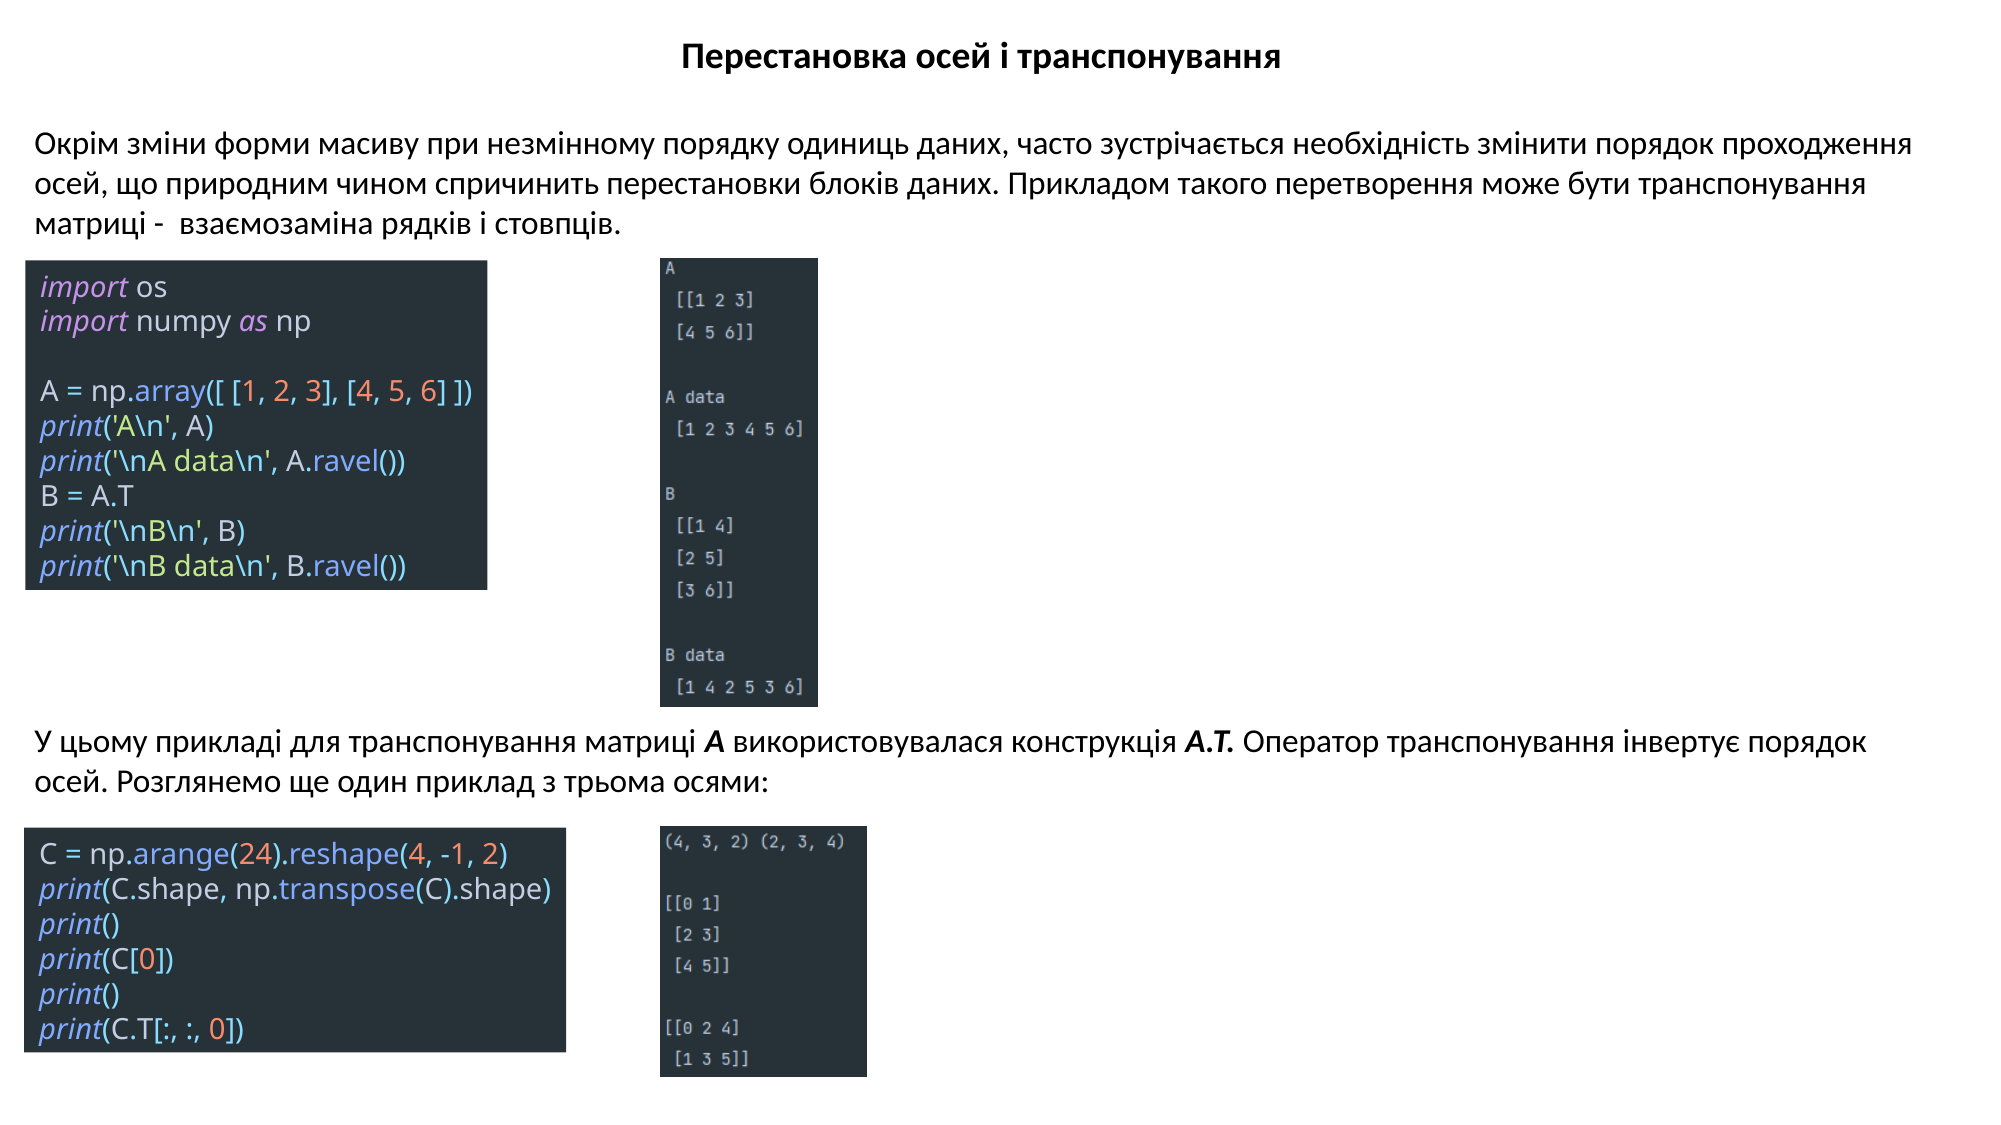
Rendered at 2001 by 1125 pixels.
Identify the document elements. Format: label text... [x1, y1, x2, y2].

picture [660, 258, 818, 707]
picture [660, 826, 867, 1077]
subtitle Перестановка осей і транспонування Окрім зміни форми масиву при незмінному порядку одиниць даних, часто зустрічається необхідність змінити порядок проходження осей, що природним чином спричинить перестановки блоків даних. Прикладом такого перетворення може бути транспонування матриці - взаємозаміна рядків і стовпців. У цьому прикладі для транспонування матриці A використовувалася конструкція A.T. Оператор транспонування інвертує порядок осей. Розглянемо ще один приклад з трьома осями: [19, 23, 1953, 1105]
text_box import os import numpy as np A = np.array([ [1, 2, 3], [4, 5, 6] ]) print('A\n', A) print('\nA data\n', A.ravel()) B = A.T print('\nB\n', B) print('\nB data\n', B.ravel()) [25, 260, 488, 590]
text_box C = np.arange(24).reshape(4, -1, 2) print(C.shape, np.transpose(C).shape) print() print(C[0]) print() print(C.T[:, :, 0]) [24, 827, 567, 1053]
